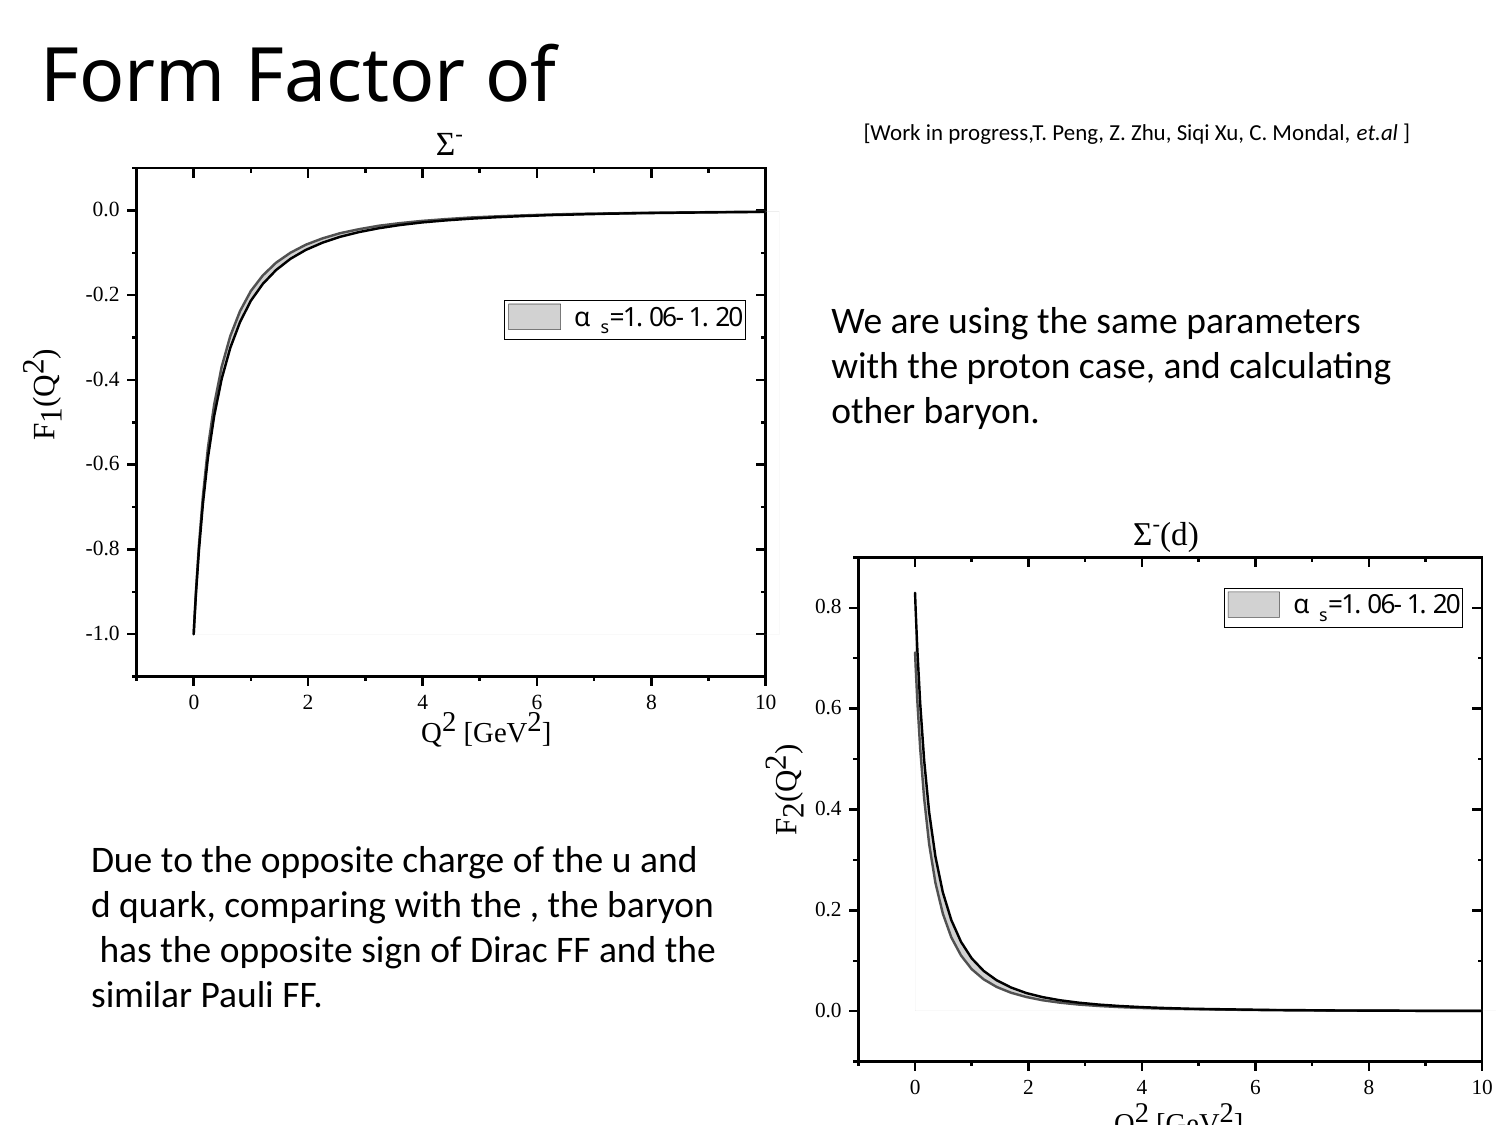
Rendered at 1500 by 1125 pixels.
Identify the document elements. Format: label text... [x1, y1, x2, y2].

picture [0, 85, 1500, 1125]
text_box We are using the same parameters with the proton case, and calculating other baryon. [895, 288, 1436, 439]
text_box [Work in progress,T. Peng, Z. Zhu, Siqi Xu, C. Mondal, et.al ] [895, 110, 1464, 153]
